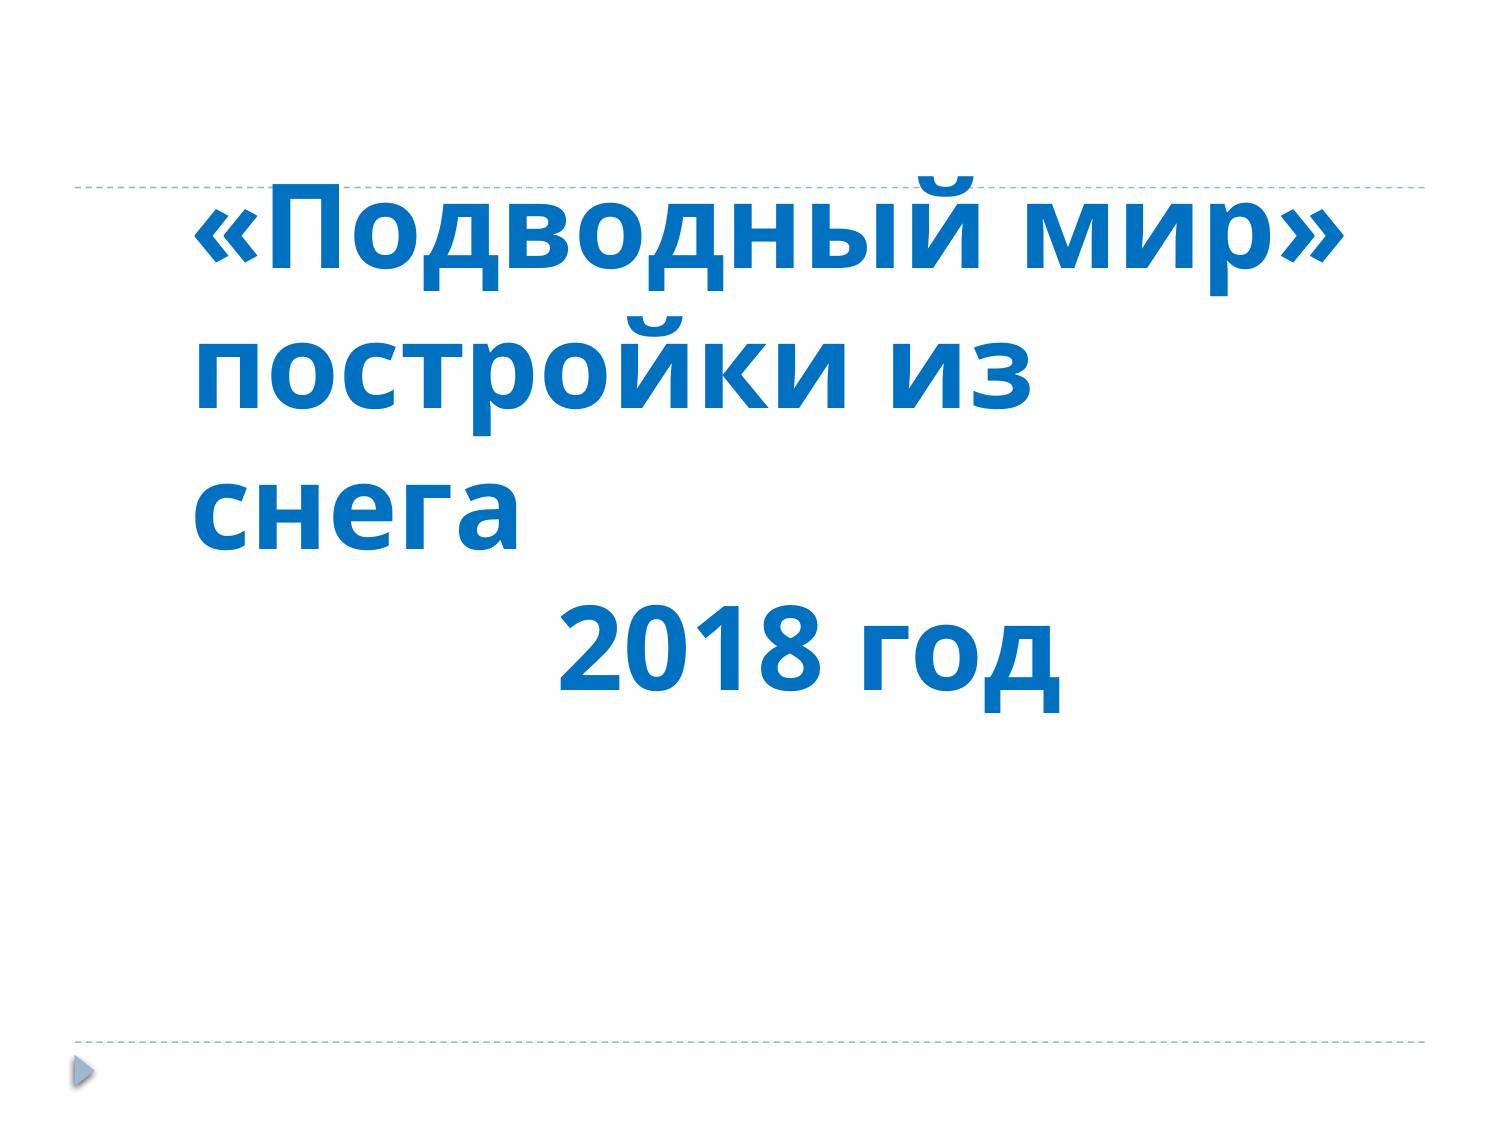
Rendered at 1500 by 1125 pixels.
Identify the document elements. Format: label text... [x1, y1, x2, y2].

title «Подводный мир» постройки из снега 2018 год [175, 37, 1383, 797]
